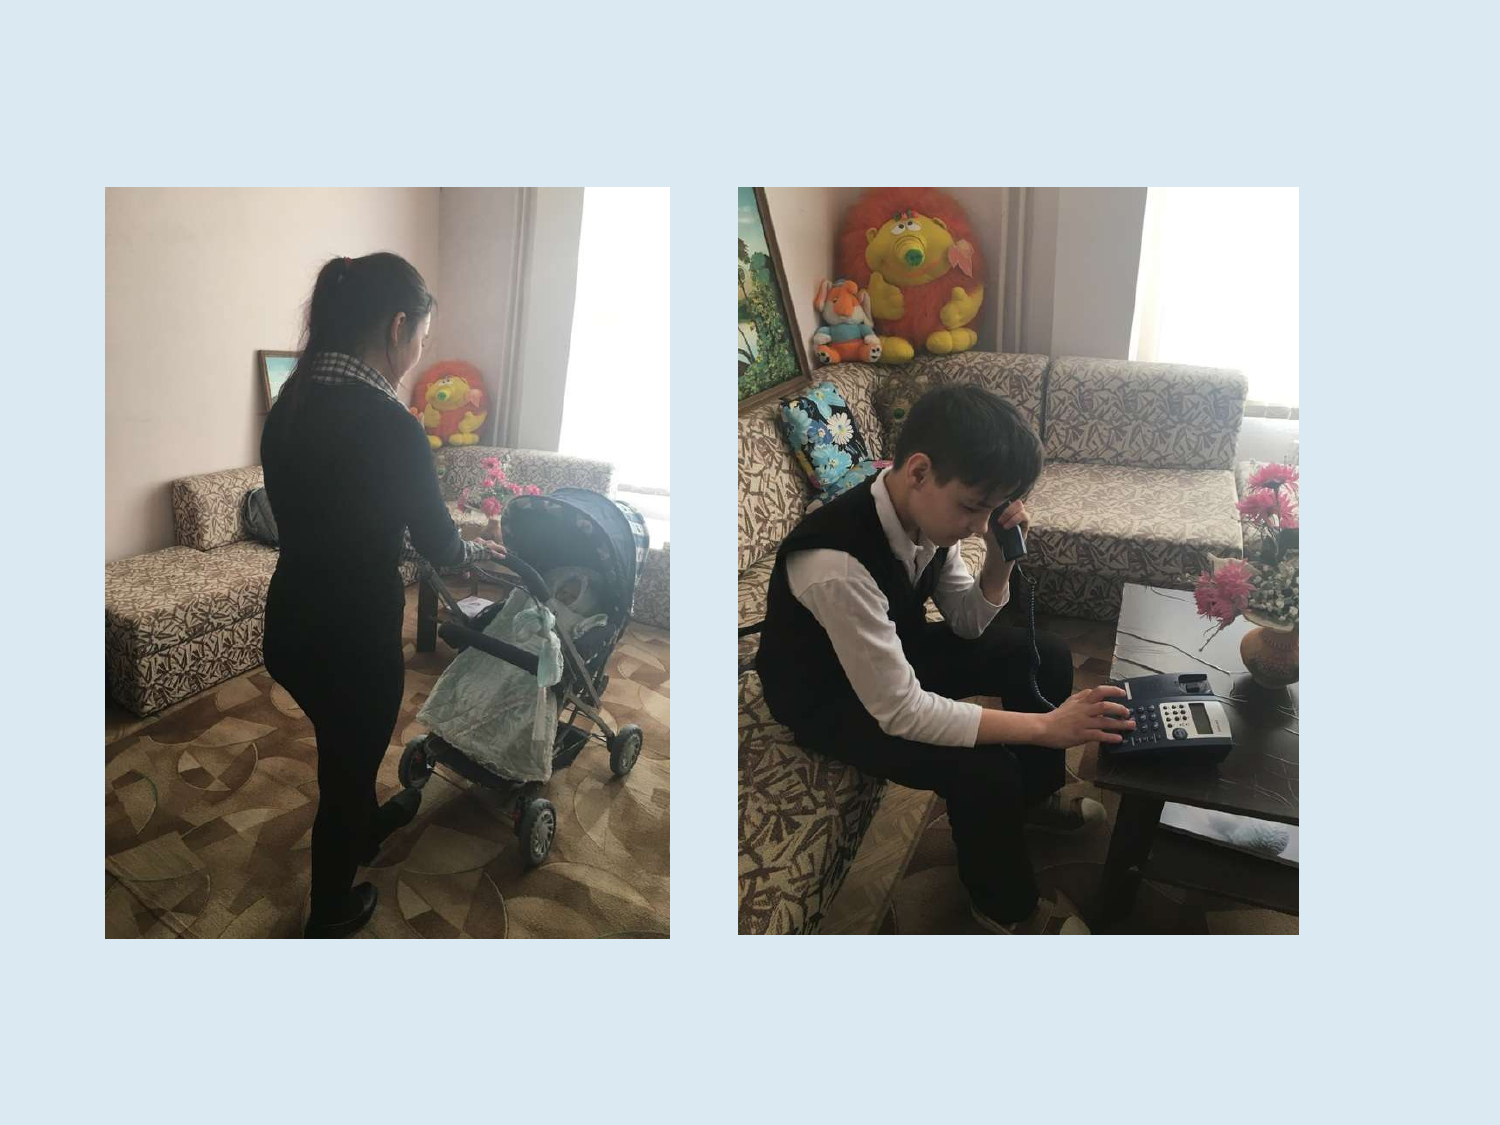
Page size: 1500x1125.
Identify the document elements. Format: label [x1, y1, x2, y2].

picture [105, 187, 670, 940]
list [737, 187, 1299, 935]
